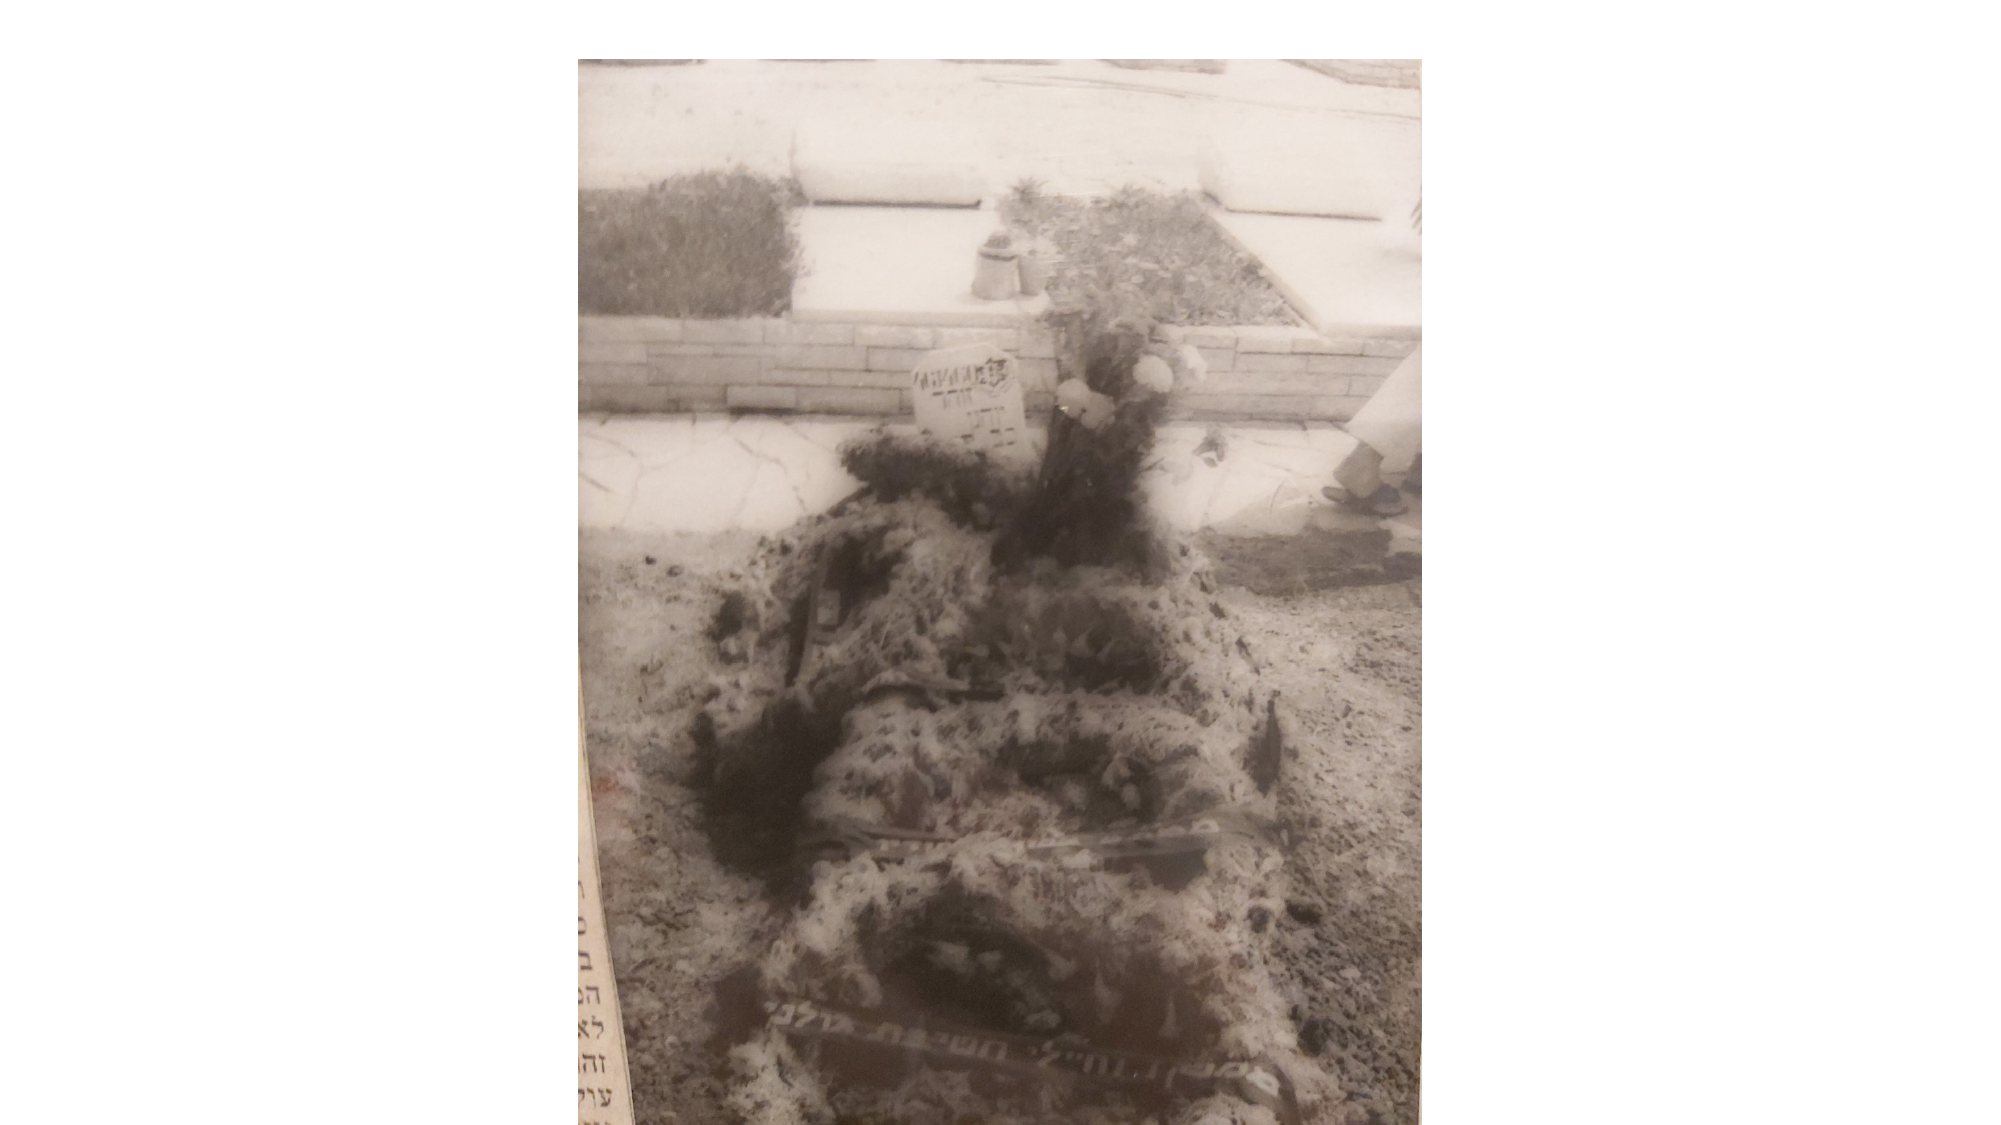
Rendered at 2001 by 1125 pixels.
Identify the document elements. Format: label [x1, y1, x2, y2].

picture [578, 59, 1422, 1125]
